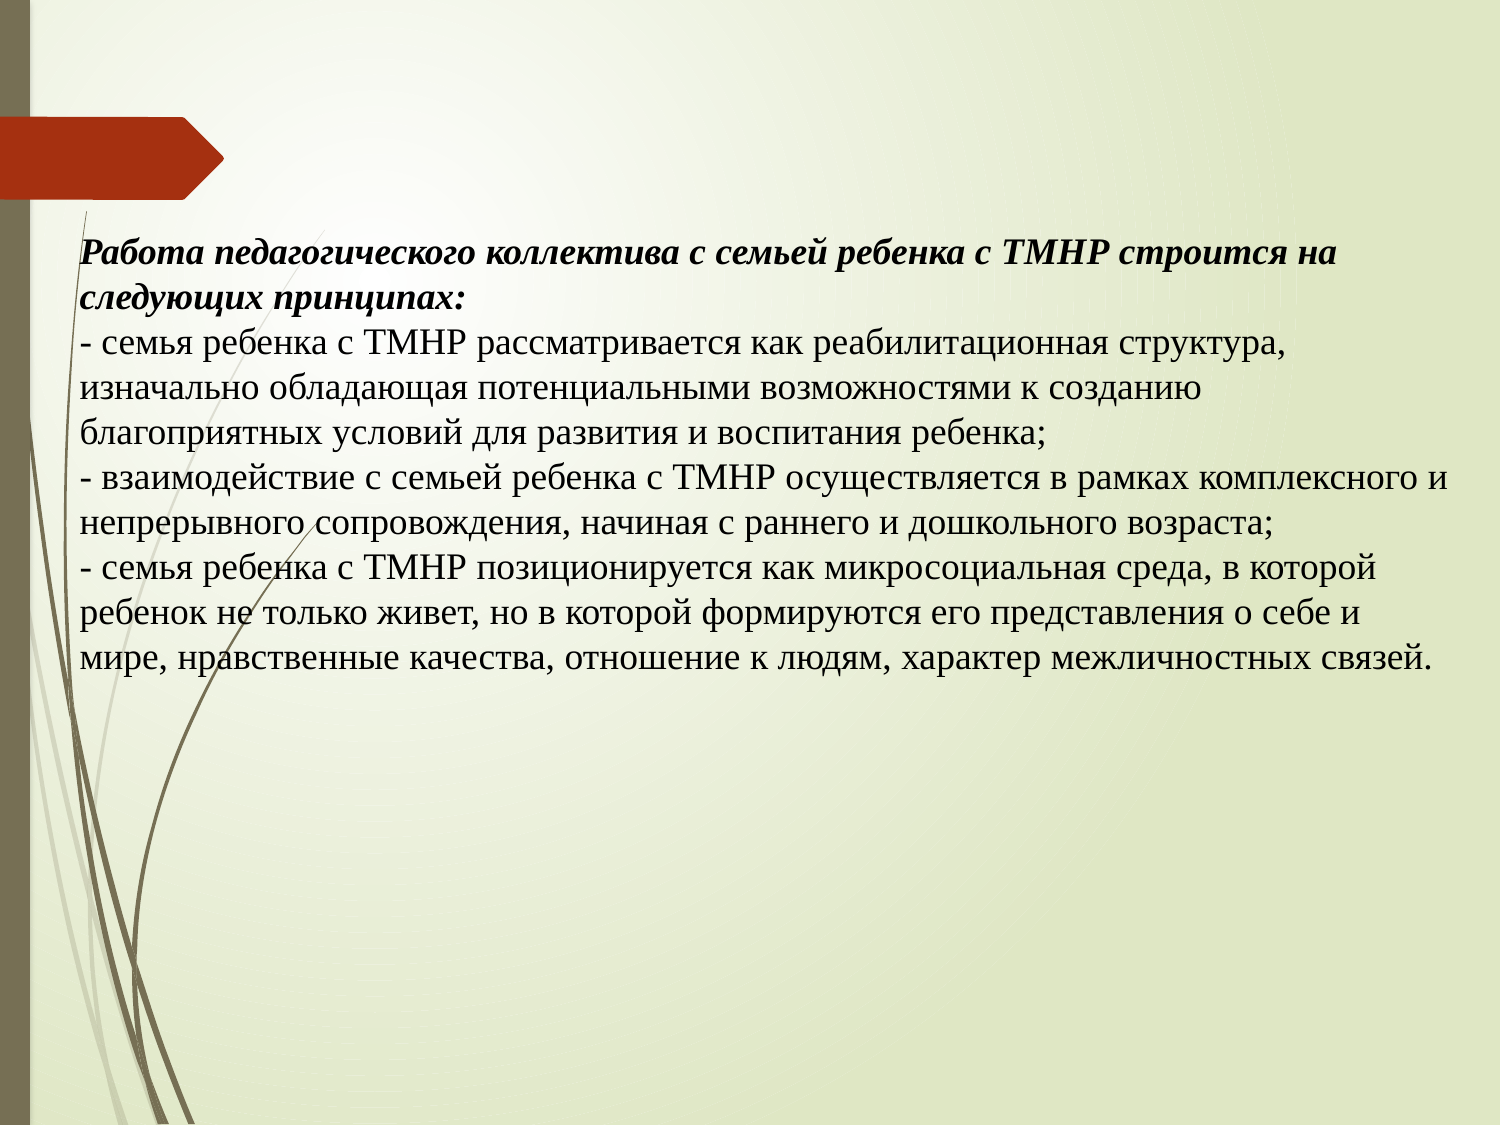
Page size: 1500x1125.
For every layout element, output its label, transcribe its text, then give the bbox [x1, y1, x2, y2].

text_box Работа педагогического коллектива с семьей ребенка с ТМНР строится на следующих принципах: - семья ребенка с ТМНР рассматривается как реабилитационная структура, изначально обладающая потенциальными возможностями к созданию благоприятных условий для развития и воспитания ребенка; - взаимодействие с семьей ребенка с ТМНР осуществляется в рамках комплексного и непрерывного сопровождения, начиная с раннего и дошкольного возраста; - семья ребенка с ТМНР позиционируется как микросоциальная среда, в которой ребенок не только живет, но в которой формируются его представления о себе и мире, нравственные качества, отношение к людям, характер межличностных связей. [64, 219, 1471, 685]
